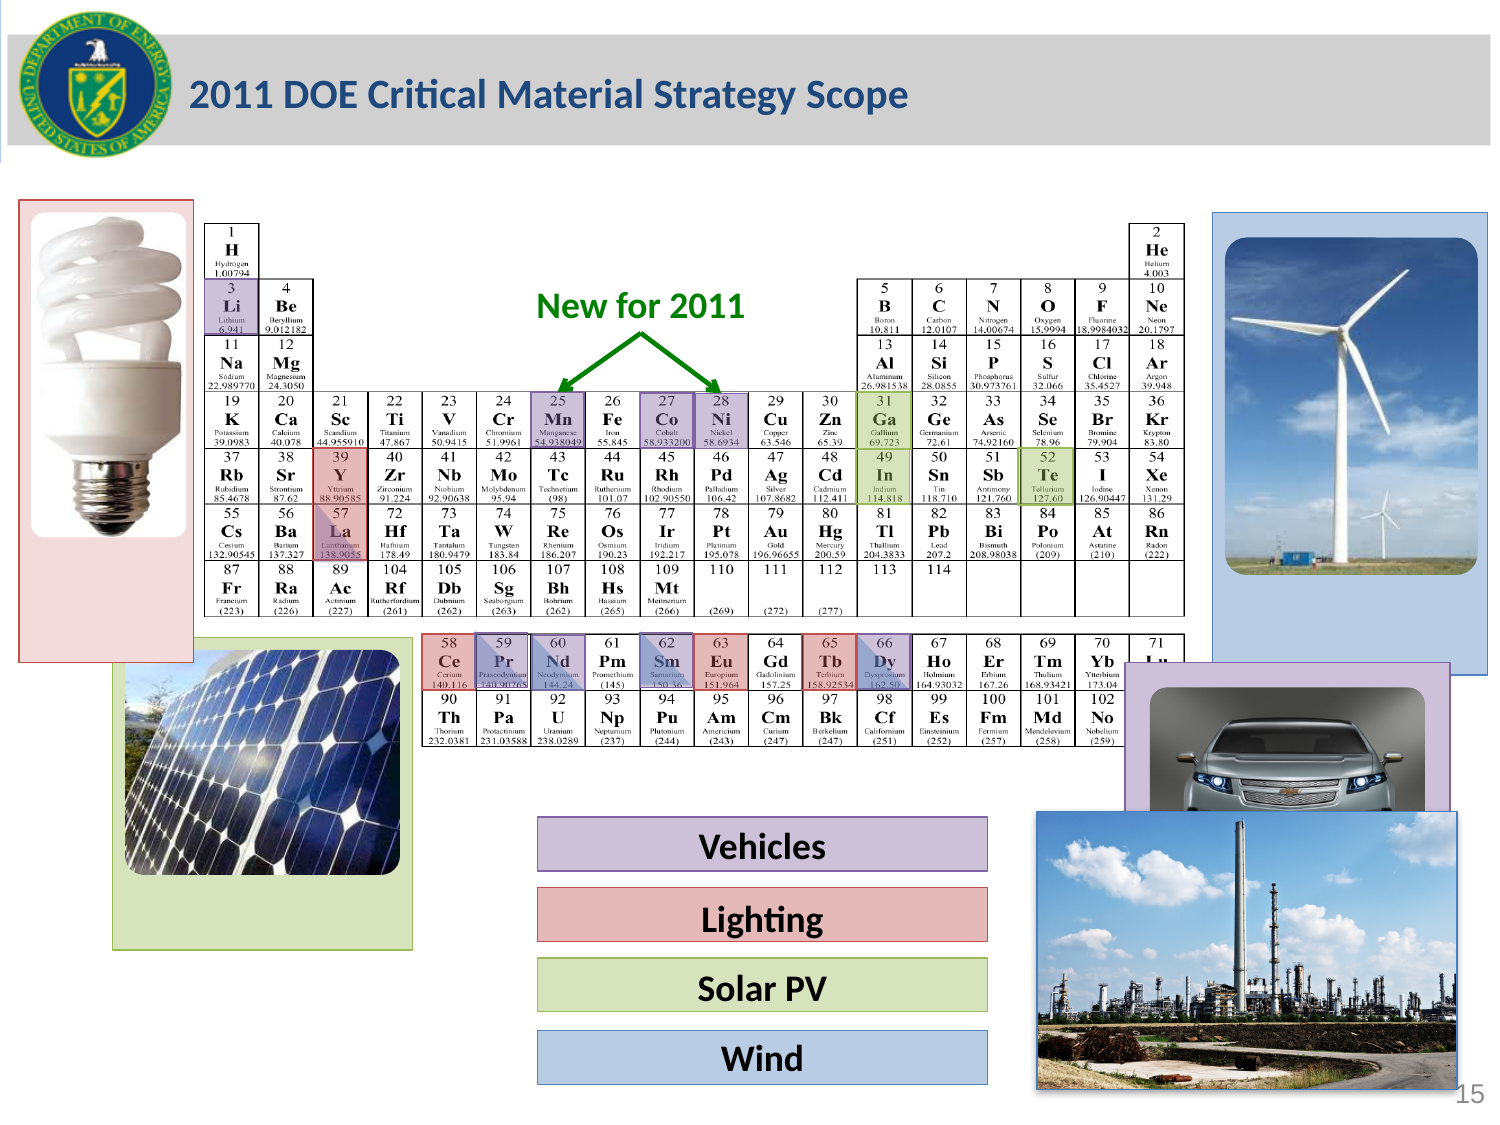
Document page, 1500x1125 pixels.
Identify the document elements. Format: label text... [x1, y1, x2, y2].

picture [30, 212, 187, 538]
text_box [557, 333, 639, 393]
text_box [17, 198, 196, 665]
text_box [535, 1028, 574, 1086]
text_box Lighting [574, 887, 950, 948]
text_box [950, 956, 989, 1014]
text_box [950, 1028, 989, 1086]
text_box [1124, 662, 1451, 810]
text_box Wind [574, 1026, 950, 1087]
text_box [950, 815, 989, 873]
text_box Vehicles [574, 814, 950, 875]
text_box [535, 956, 574, 1014]
text_box Solar PV [574, 956, 950, 1016]
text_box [1212, 212, 1488, 676]
picture [0, 0, 1500, 163]
text_box 2011 DOE Critical Material Strategy Scope [173, 33, 1500, 150]
picture [1037, 811, 1457, 1089]
picture [199, 212, 1188, 751]
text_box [112, 637, 413, 951]
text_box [640, 333, 722, 394]
slide_number 15 [1149, 1062, 1500, 1123]
text_box [535, 815, 574, 873]
text_box [535, 886, 989, 944]
